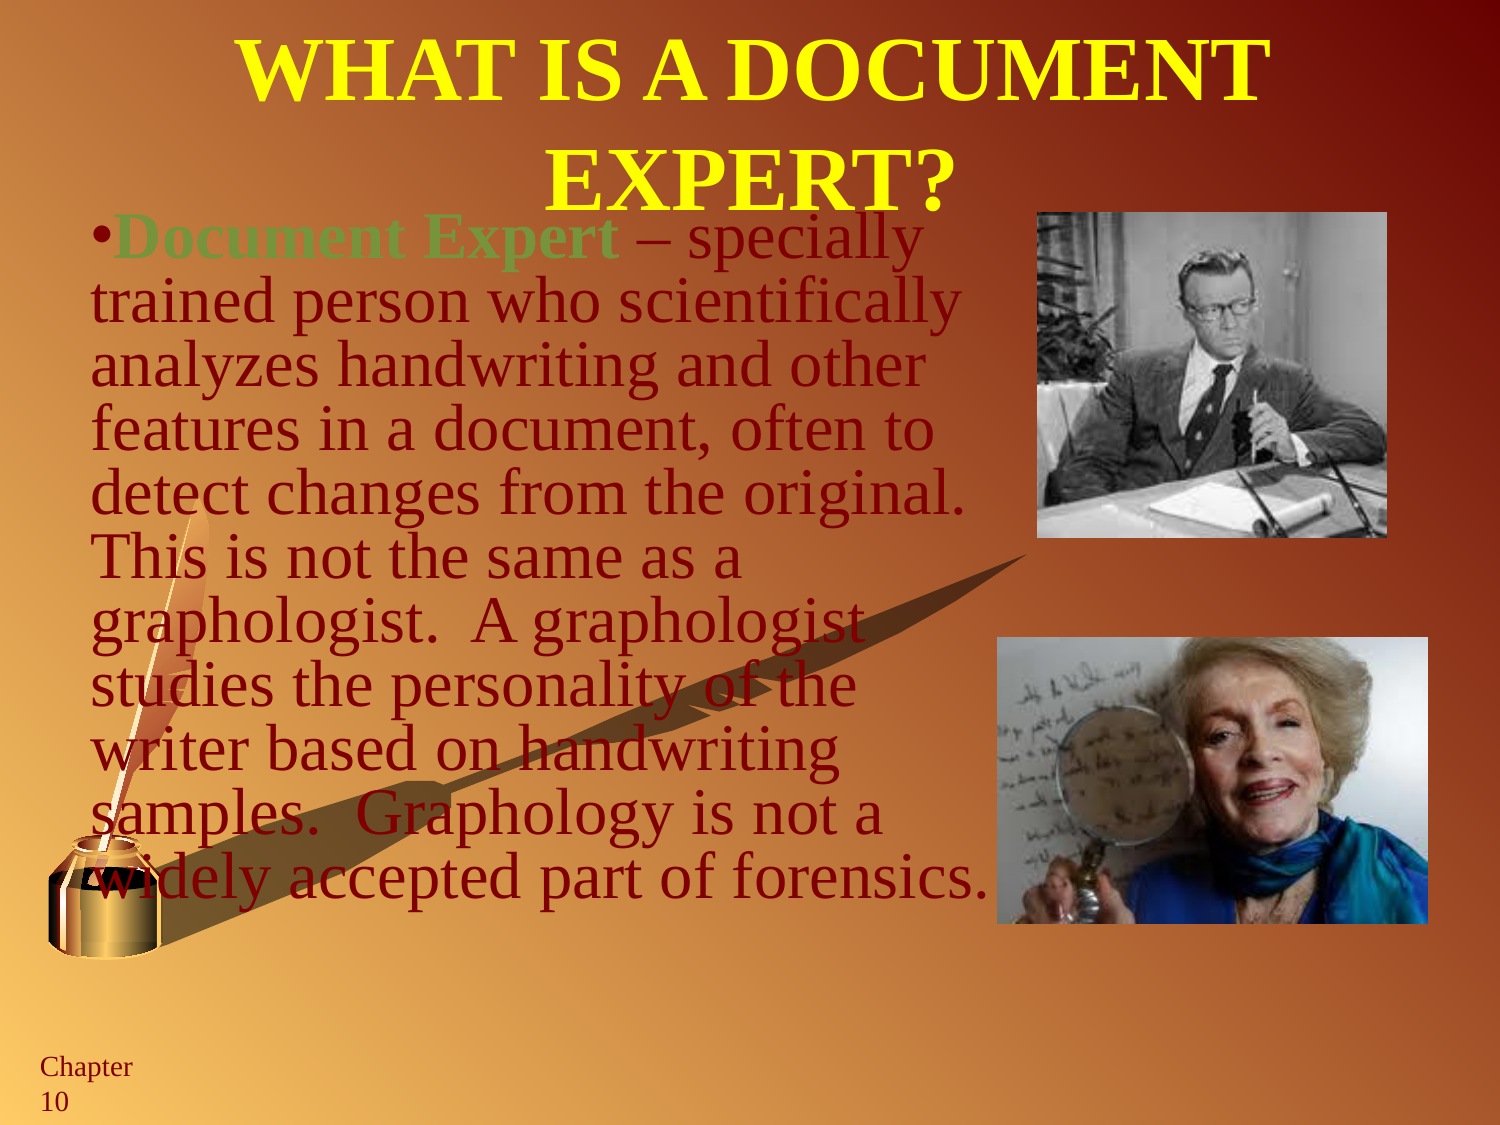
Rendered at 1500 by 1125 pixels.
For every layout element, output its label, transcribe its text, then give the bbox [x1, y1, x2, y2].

picture [1393, 904, 1400, 920]
picture [1037, 212, 1388, 538]
title What is a Document Expert? [29, 20, 1474, 218]
picture [997, 637, 1428, 924]
list Document Expert – specially trained person who scientifically analyzes handwriting and other features in a document, often to detect changes from the original. This is not the same as a graphologist. A graphologist studies the personality of the writer based on handwriting samples. Graphology is not a widely accepted part of forensics. [75, 200, 1013, 1063]
